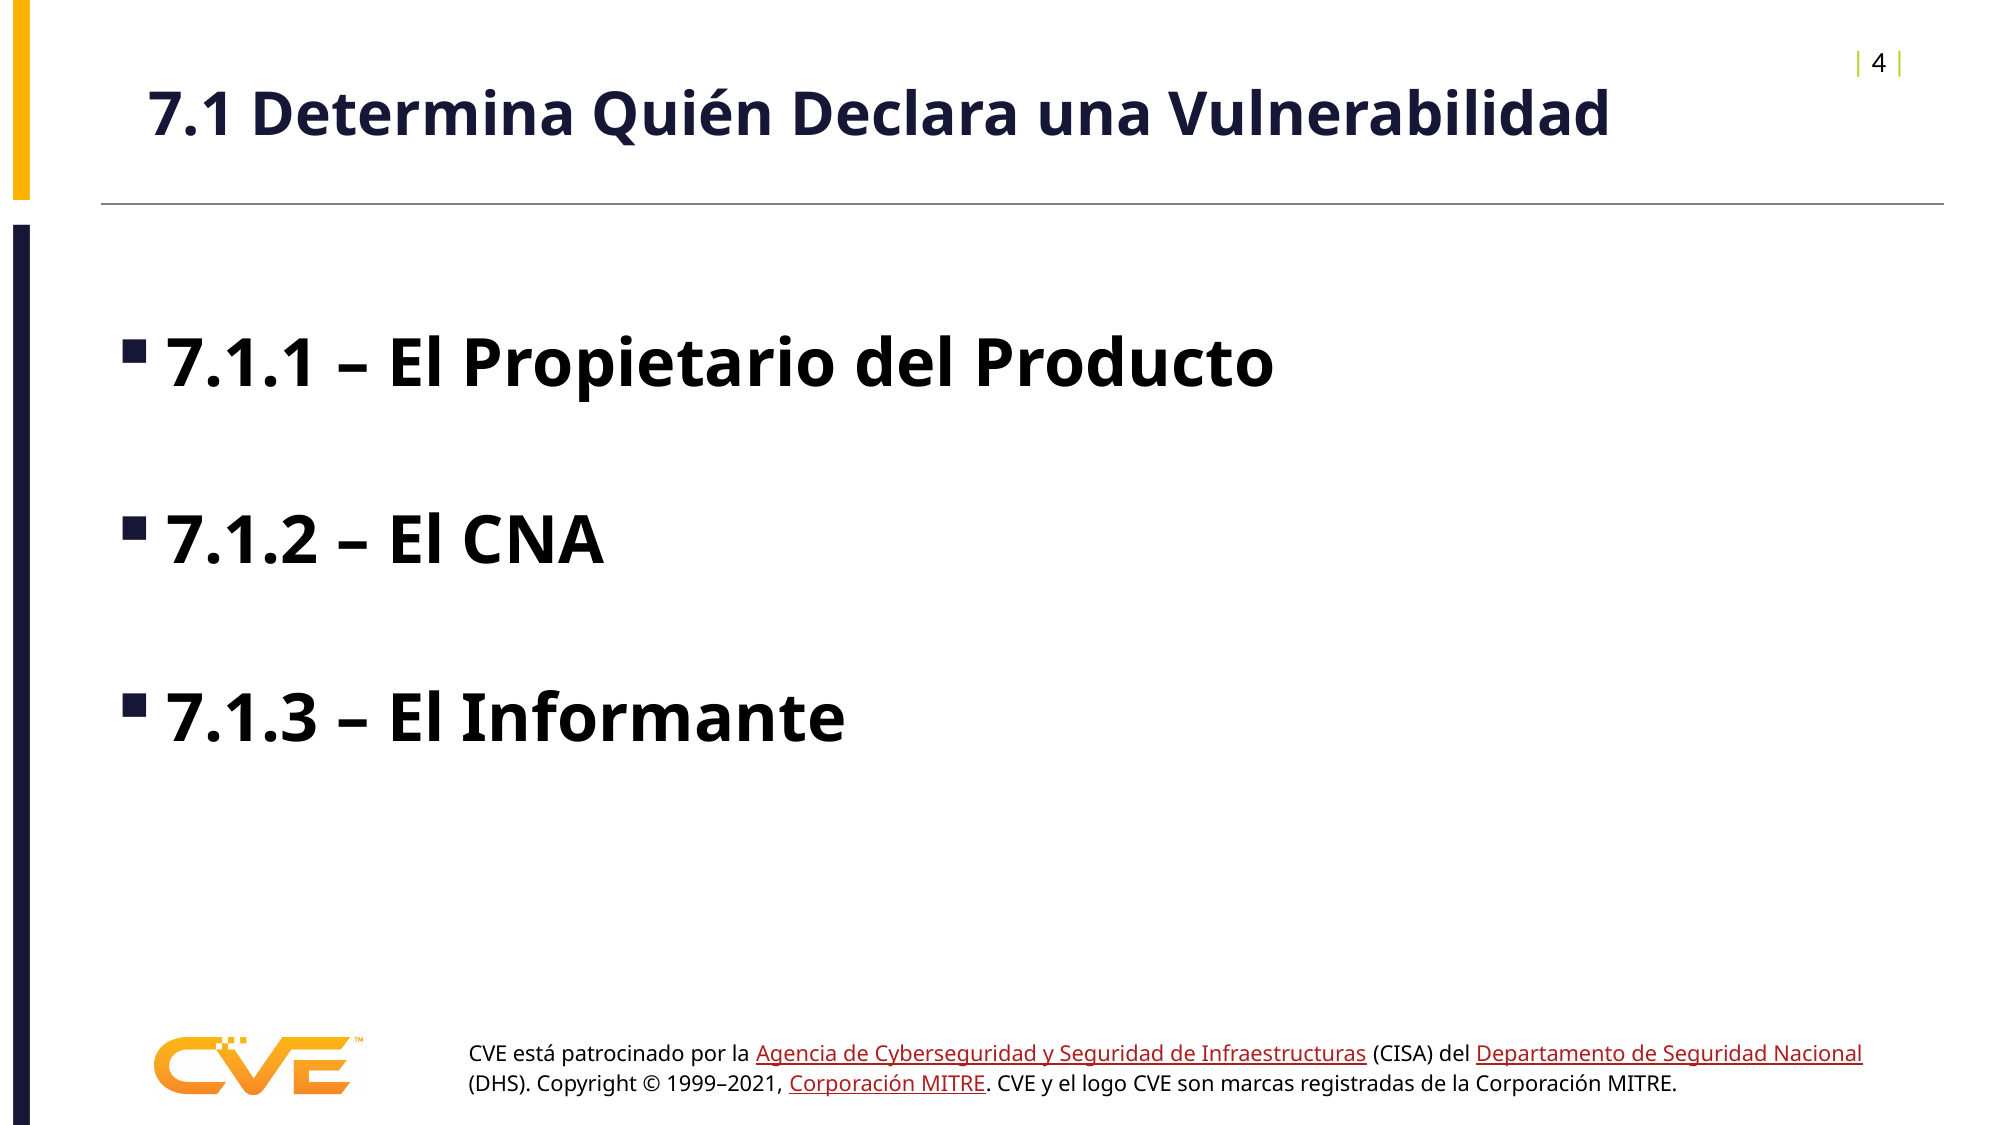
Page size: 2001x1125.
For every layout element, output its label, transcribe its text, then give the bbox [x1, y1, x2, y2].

text_box | 4 | [1836, 36, 1946, 92]
title 7.1 Determina Quién Declara una Vulnerabilidad [133, 45, 1664, 188]
list 7.1.1 – El Propietario del Producto 7.1.2 – El CNA 7.1.3 – El Informante [101, 224, 1807, 1012]
picture [154, 1037, 363, 1095]
